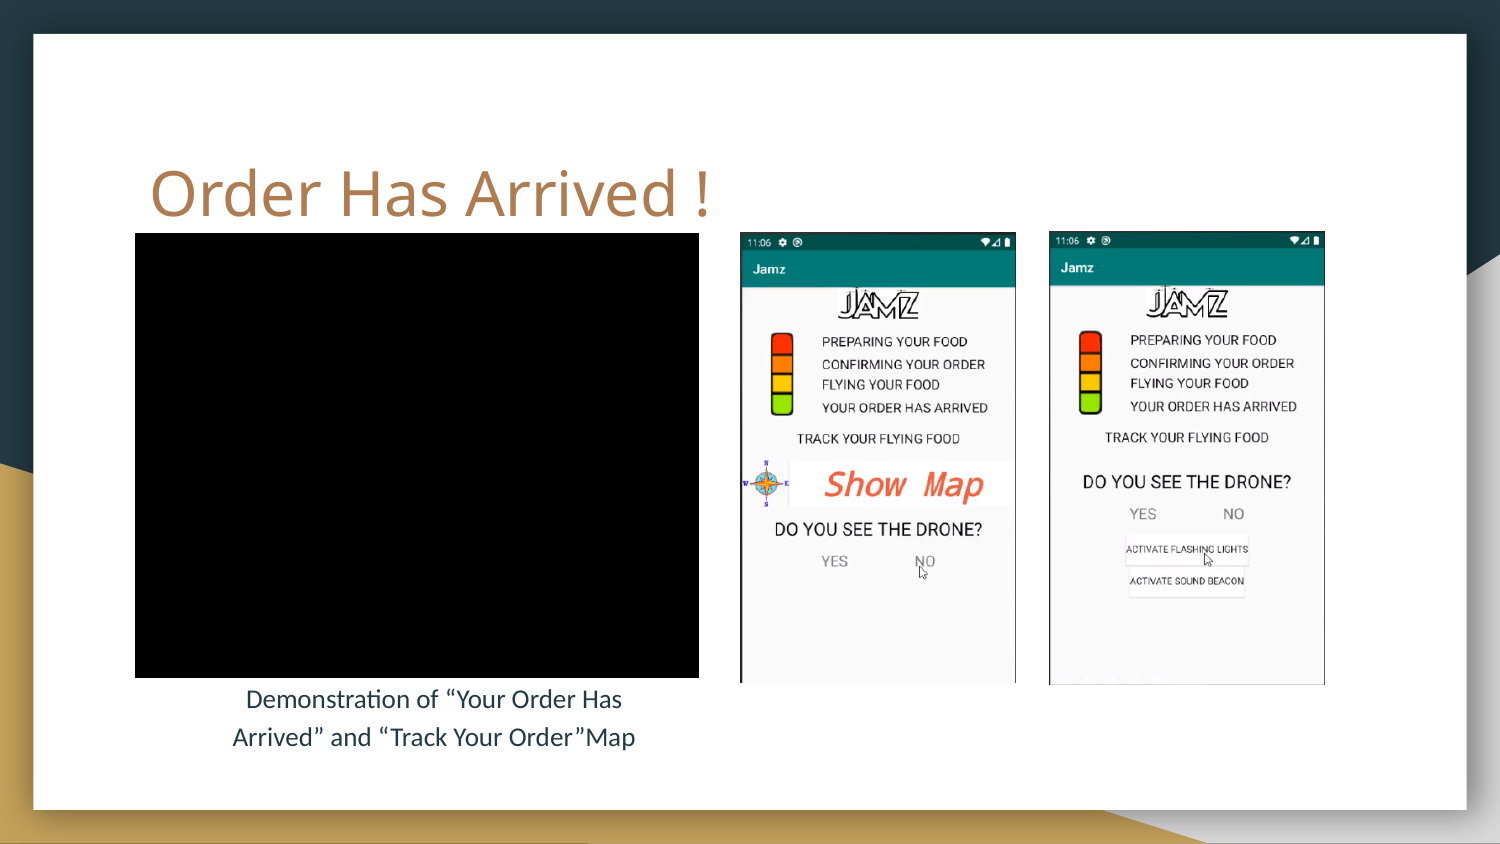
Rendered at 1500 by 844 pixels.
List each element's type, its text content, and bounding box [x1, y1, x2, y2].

title Order Has Arrived ! [134, 138, 1366, 296]
picture [1049, 230, 1325, 685]
picture [740, 232, 1016, 683]
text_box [134, 232, 700, 679]
list Demonstration of “Your Order Has Arrived” and “Track Your Order”Map [193, 688, 675, 800]
